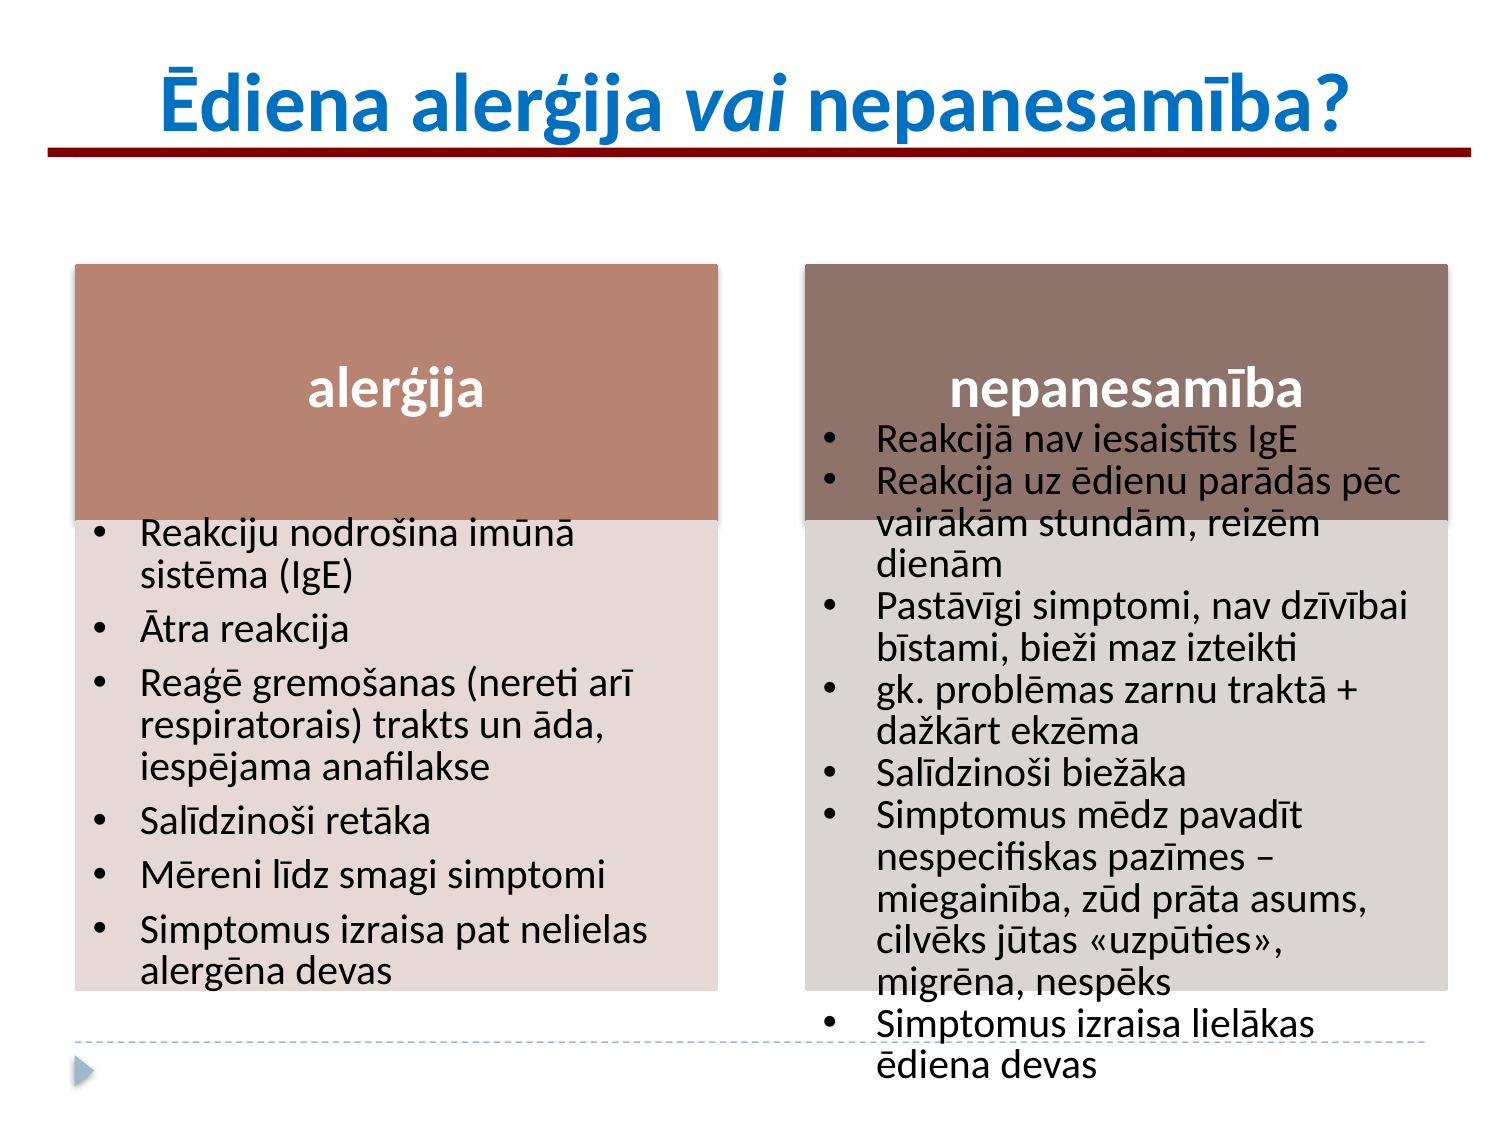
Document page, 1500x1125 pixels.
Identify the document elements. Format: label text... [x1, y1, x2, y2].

text_box Ēdiena alerģija vai nepanesamība? [45, 40, 1467, 156]
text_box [76, 184, 1448, 1071]
